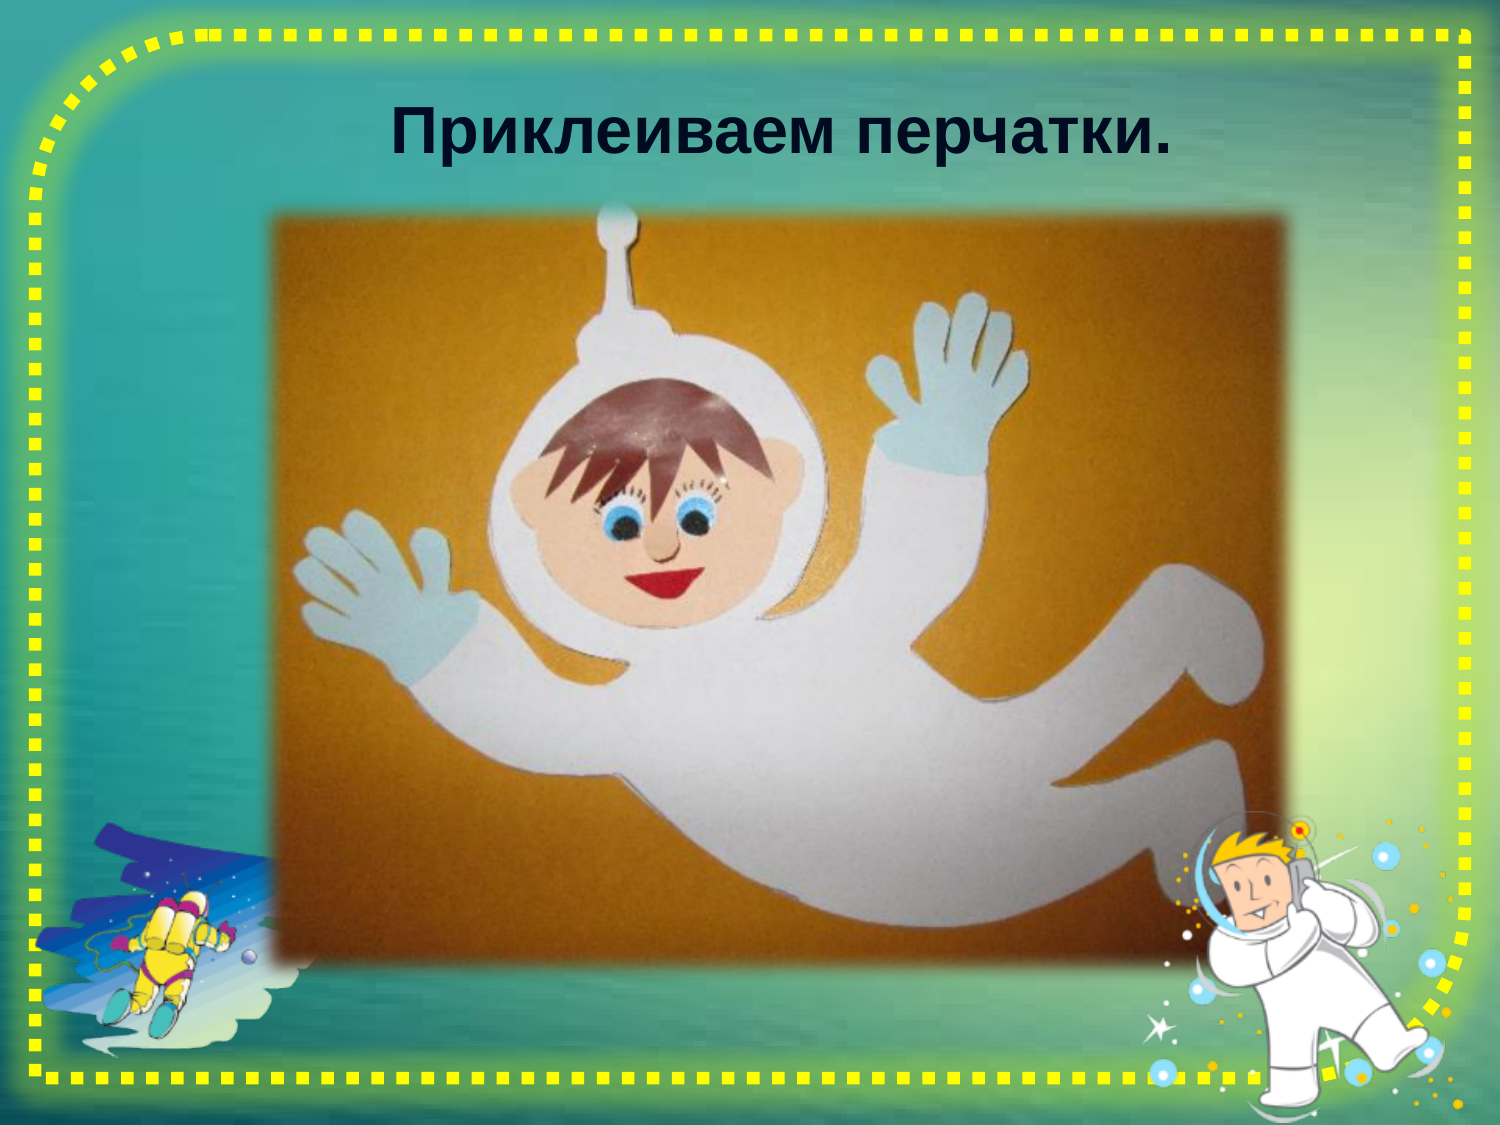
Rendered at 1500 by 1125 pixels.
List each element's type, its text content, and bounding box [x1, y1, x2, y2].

title Приклеиваем перчатки. [88, 66, 1439, 268]
picture [0, 0, 1500, 1125]
